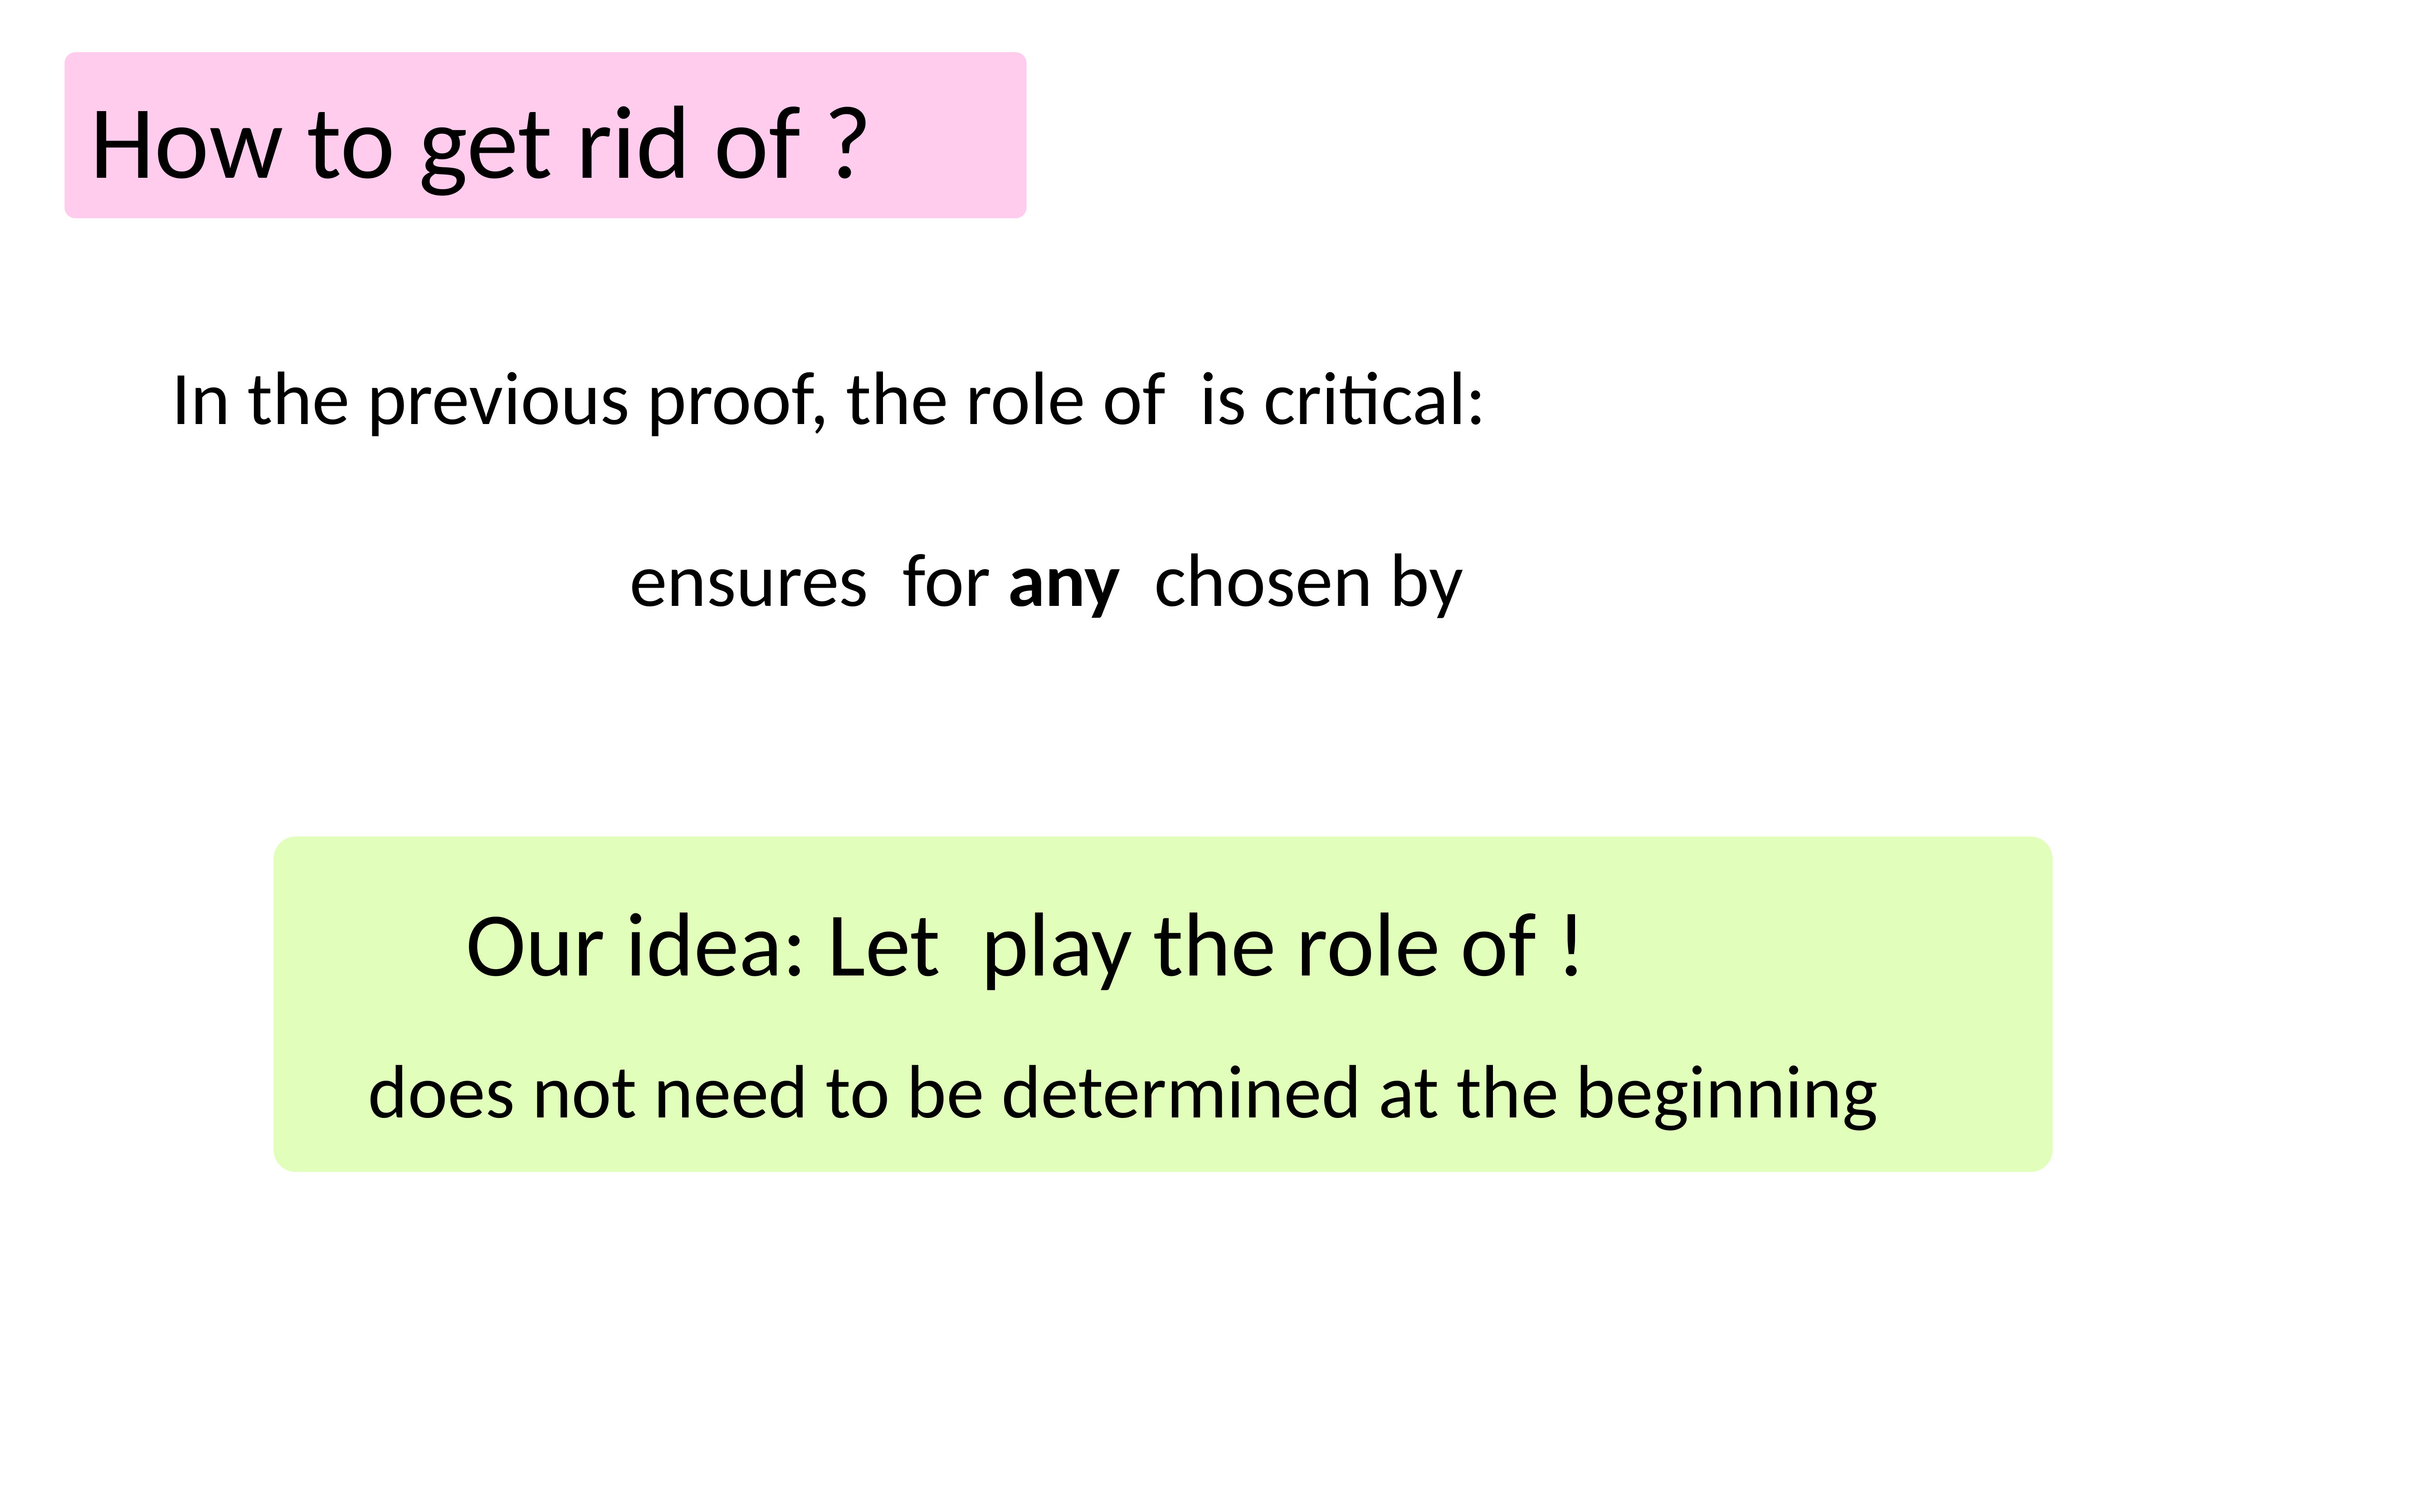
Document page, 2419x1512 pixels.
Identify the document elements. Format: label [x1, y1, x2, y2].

text_box [273, 836, 2053, 1172]
text_box [64, 52, 1027, 219]
